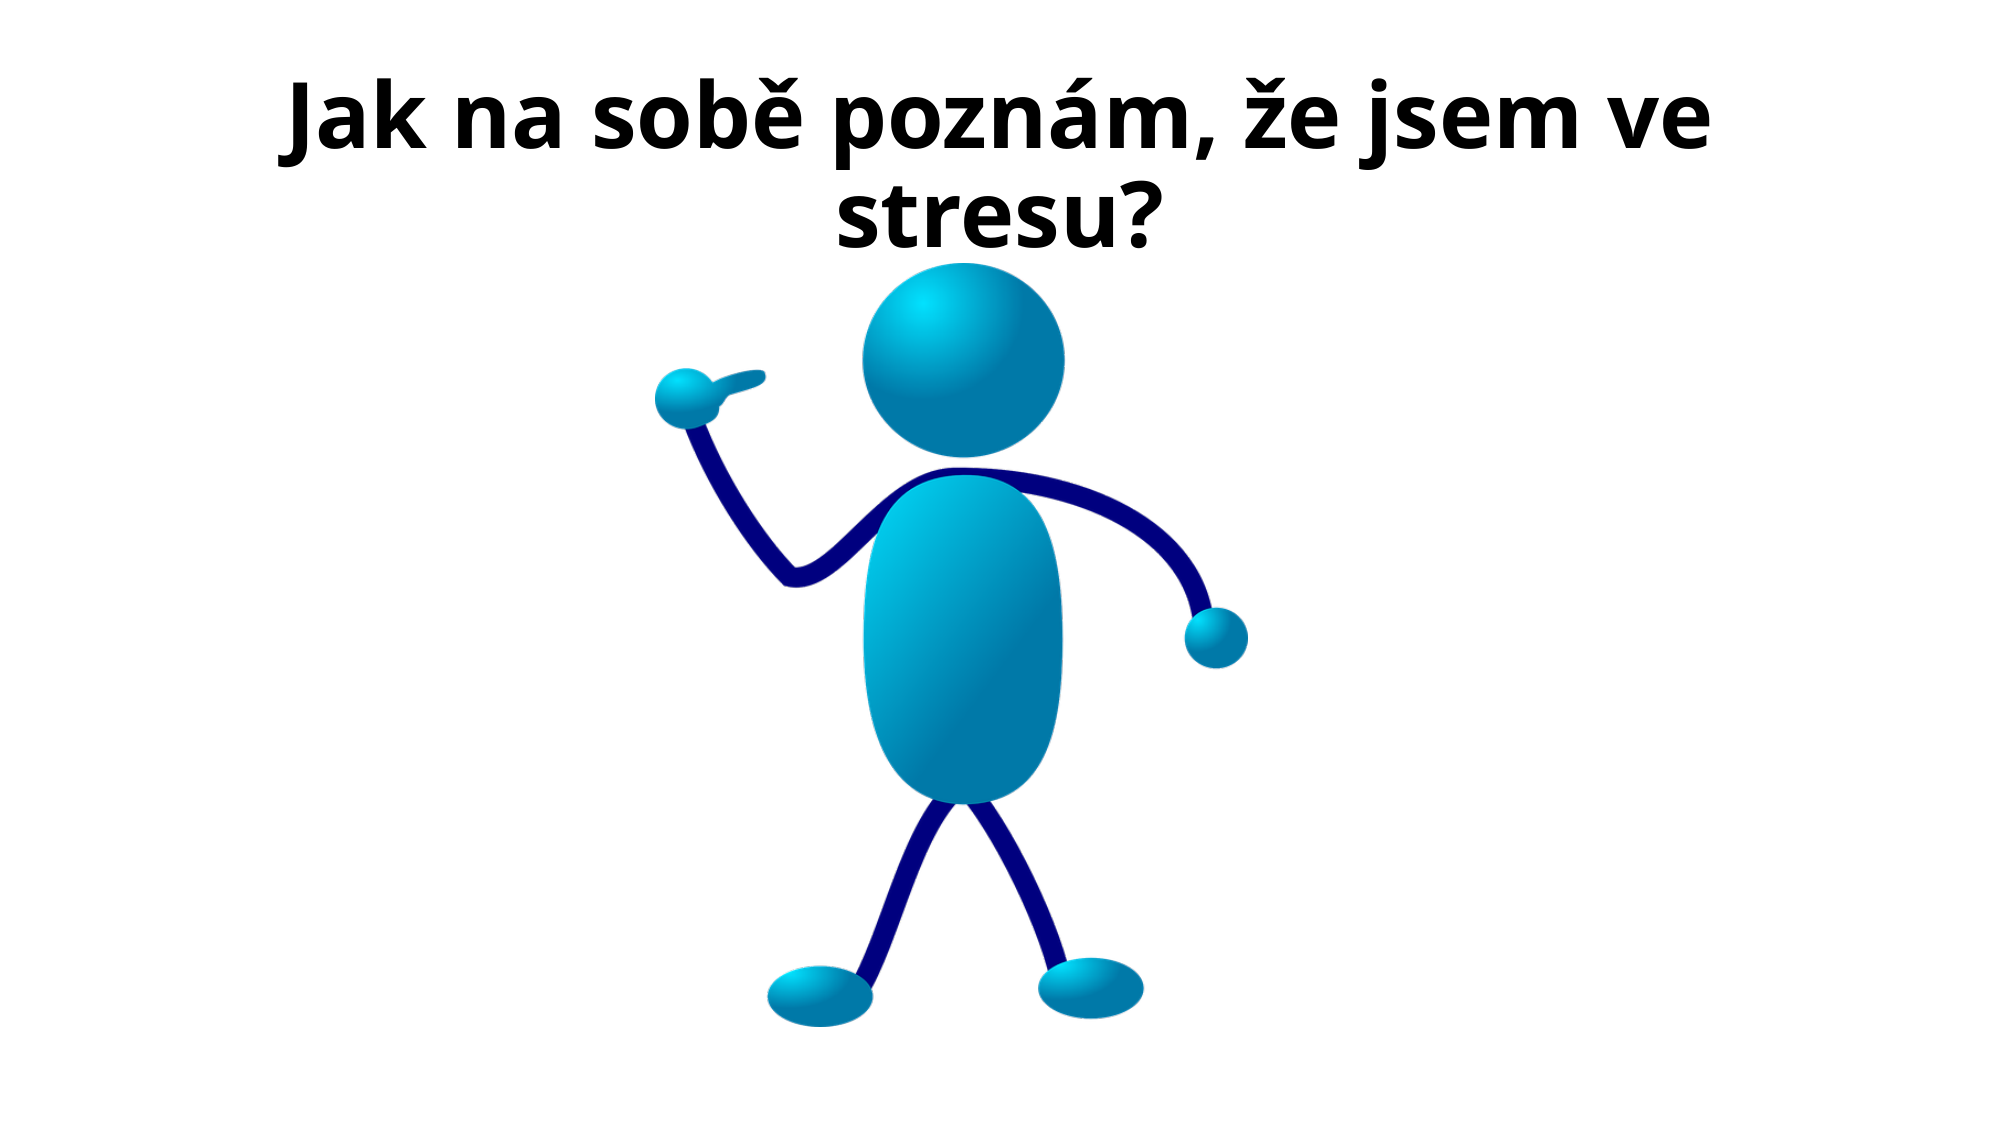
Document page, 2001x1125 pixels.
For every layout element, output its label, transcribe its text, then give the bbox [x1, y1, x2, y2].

title Jak na sobě poznám, že jsem ve stresu? [137, 59, 1863, 278]
picture [655, 263, 1248, 1027]
